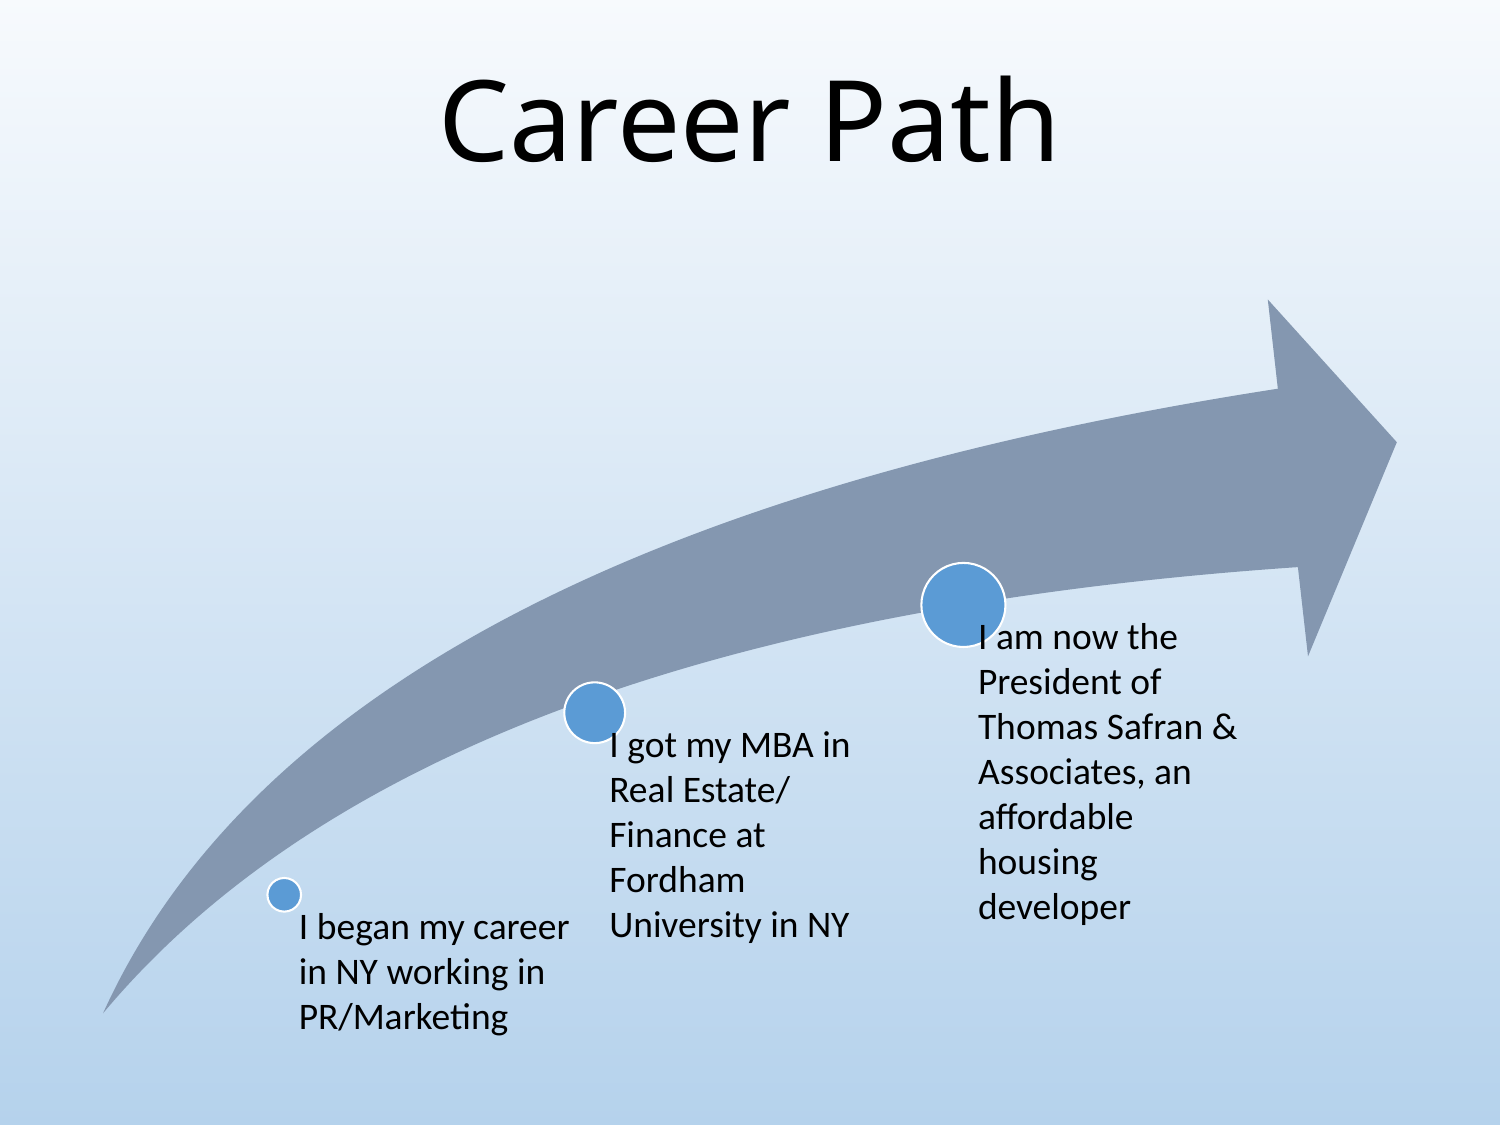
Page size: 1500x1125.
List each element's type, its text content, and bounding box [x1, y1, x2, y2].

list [103, 299, 1397, 1014]
title Career Path [75, 24, 1425, 225]
